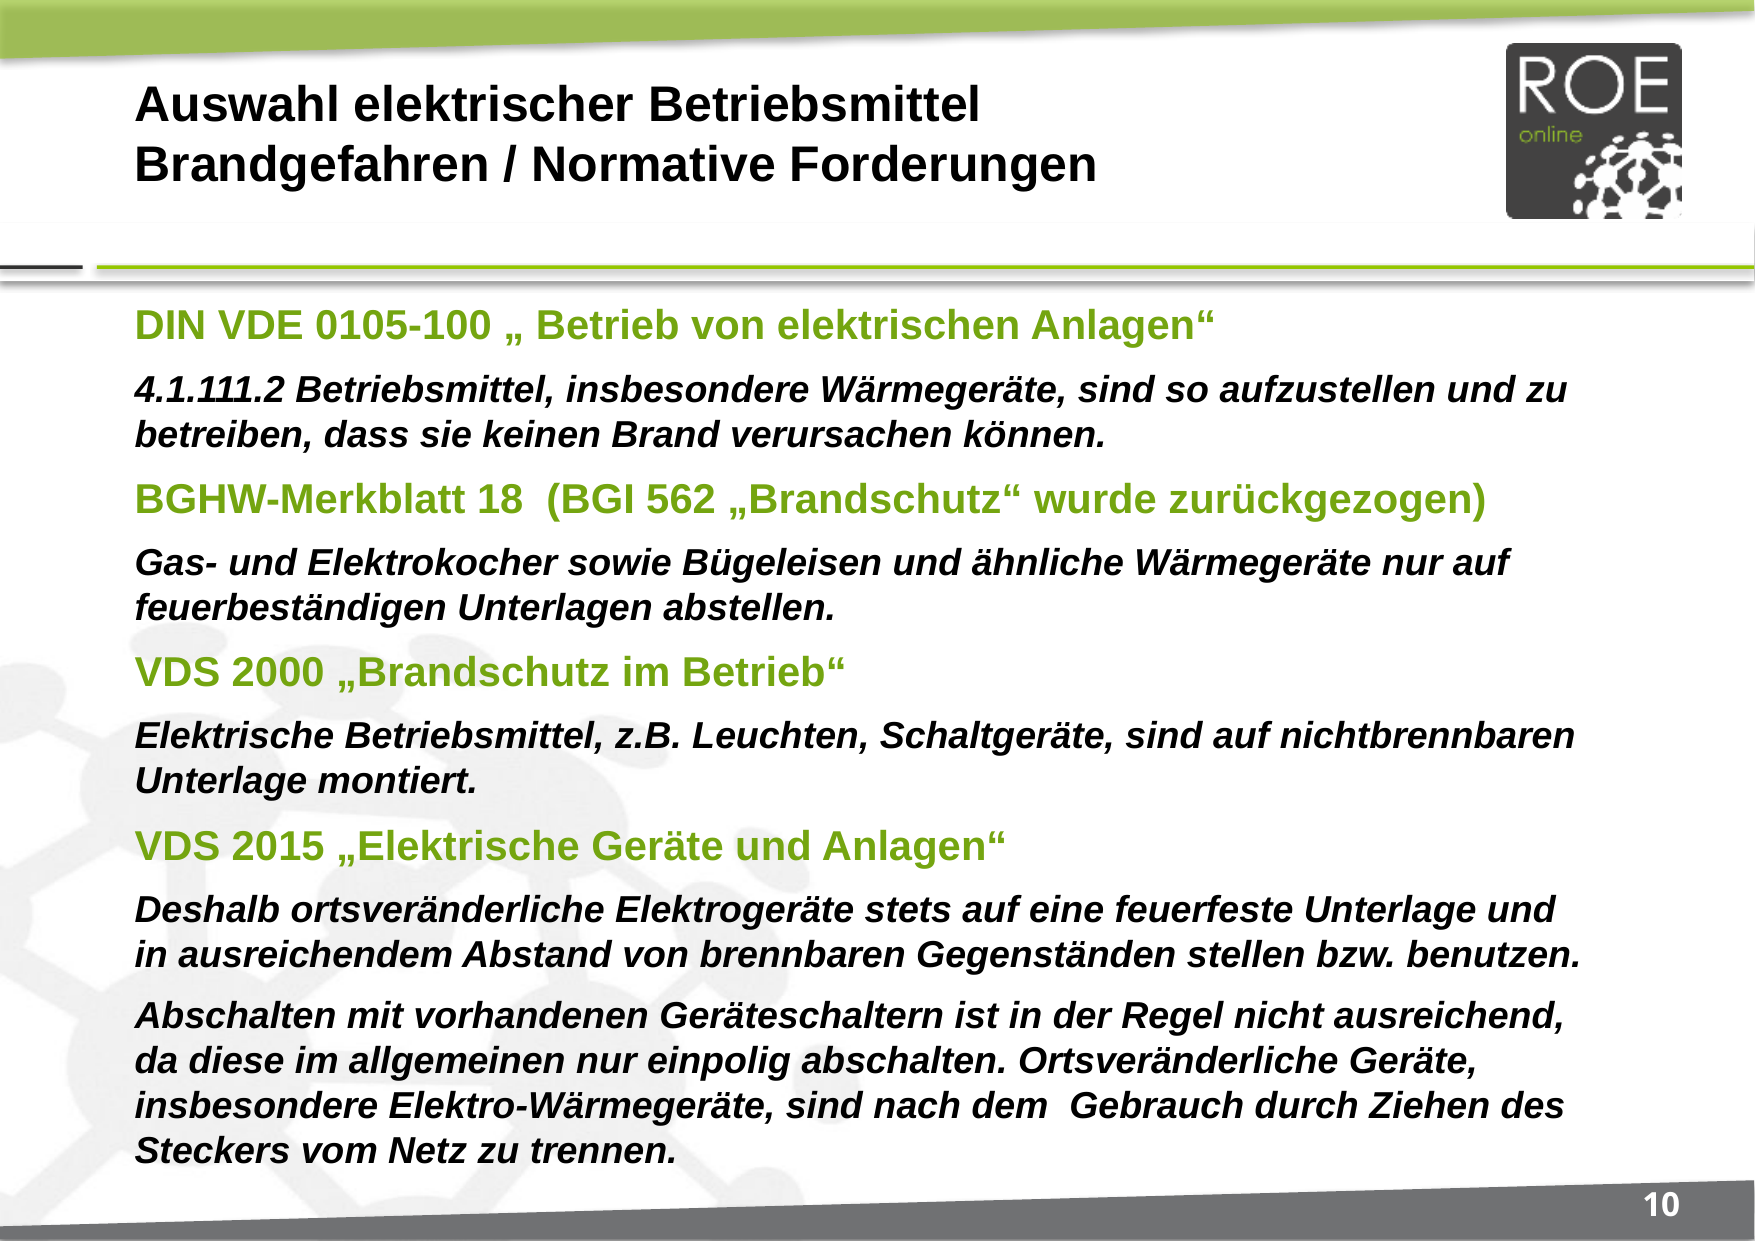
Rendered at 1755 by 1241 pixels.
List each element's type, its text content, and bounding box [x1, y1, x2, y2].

title Auswahl elektrischer Betriebsmittel Brandgefahren / Normative Forderungen [117, 41, 1682, 221]
slide_number 10 [1610, 1183, 1713, 1228]
list DIN VDE 0105-100 „ Betrieb von elektrischen Anlagen“ 4.1.111.2 Betriebsmittel, insbesondere Wärmegeräte, sind so aufzustellen und zu betreiben, dass sie keinen Brand verursachen können. BGHW-Merkblatt 18 (BGI 562 „Brandschutz“ wurde zurückgezogen) Gas- und Elektrokocher sowie Bügeleisen und ähnliche Wärmegeräte nur auf feuerbeständigen Unterlagen abstellen. VDS 2000 „Brandschutz im Betrieb“ Elektrische Betriebsmittel, z.B. Leuchten, Schaltgeräte, sind auf nichtbrennbaren Unterlage montiert. VDS 2015 „Elektrische Geräte und Anlagen“ Deshalb ortsveränderliche Elektrogeräte stets auf eine feuerfeste Unterlage und in ausreichendem Abstand von brennbaren Gegenständen stellen bzw. benutzen. Abschalten mit vorhandenen Geräteschaltern ist in der Regel nicht ausreichend, da diese im allgemeinen nur einpolig abschalten. Ortsveränderliche Geräte, insbesondere Elektro-Wärmegeräte, sind nach dem Gebrauch durch Ziehen des Steckers vom Netz zu trennen. [117, 289, 1610, 1184]
